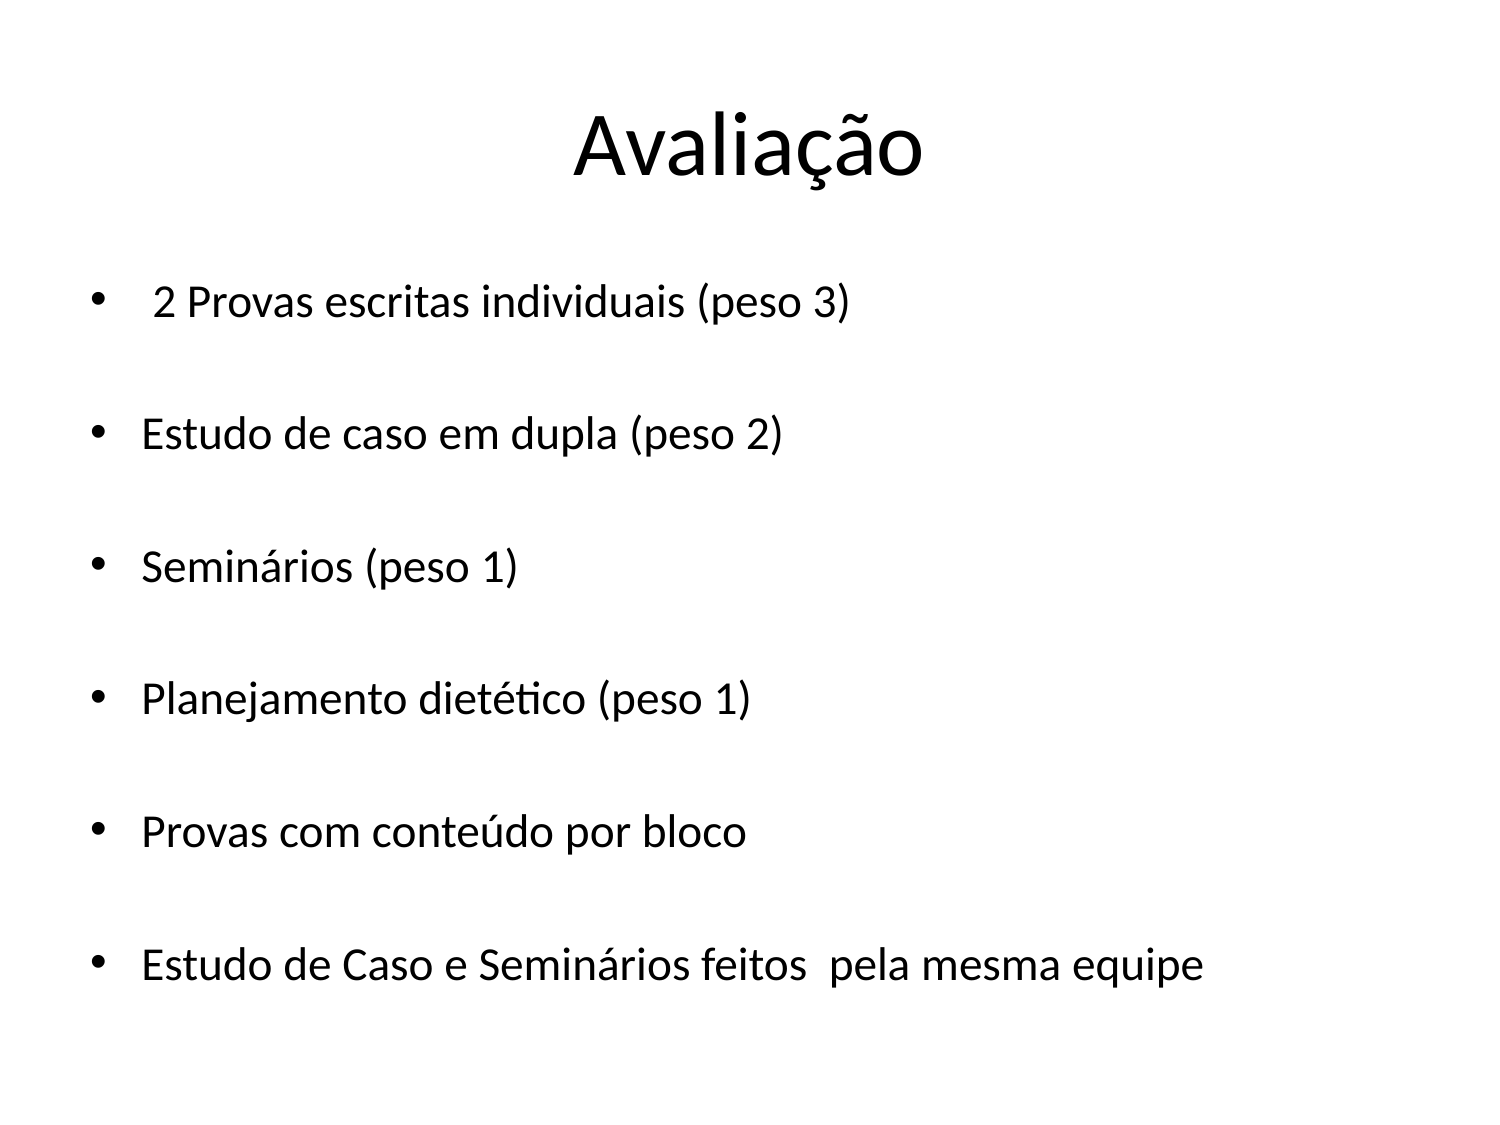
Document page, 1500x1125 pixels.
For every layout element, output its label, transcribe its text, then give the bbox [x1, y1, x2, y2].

list 2 Provas escritas individuais (peso 3) Estudo de caso em dupla (peso 2) Seminários (peso 1) Planejamento dietético (peso 1) Provas com conteúdo por bloco Estudo de Caso e Seminários feitos pela mesma equipe [75, 262, 1425, 1005]
title Avaliação [75, 45, 1425, 233]
